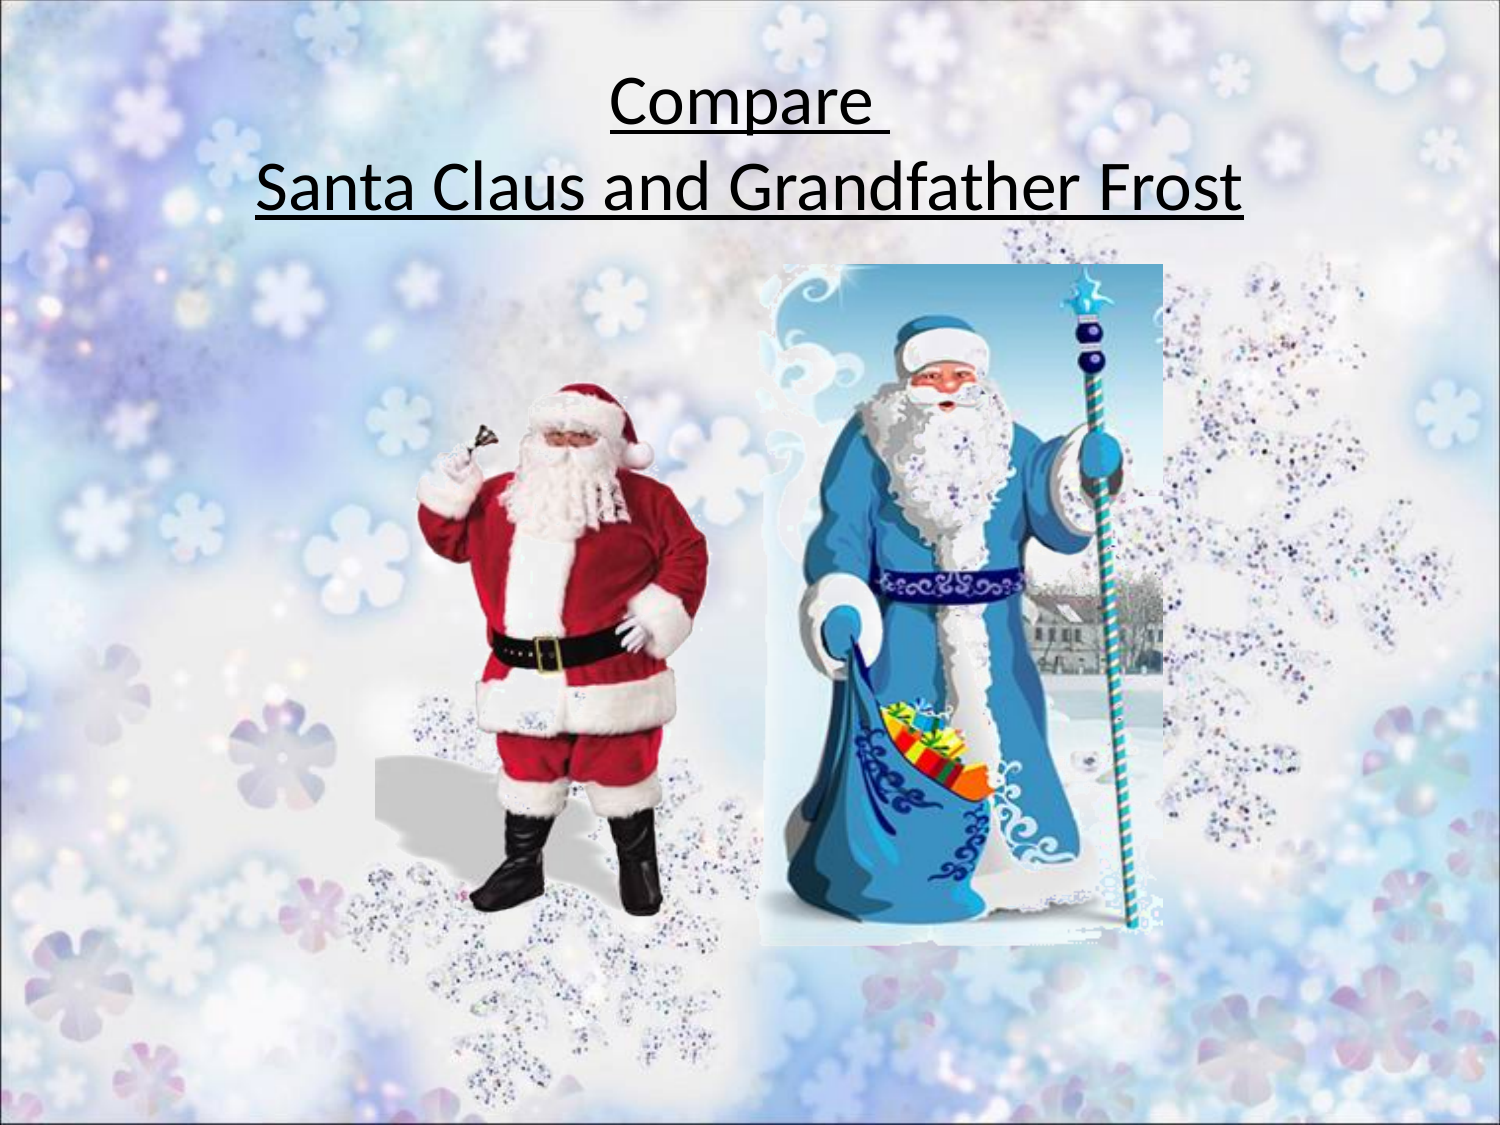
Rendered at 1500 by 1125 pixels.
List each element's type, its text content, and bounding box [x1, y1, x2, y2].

picture [0, 0, 1500, 1125]
title Compare Santa Claus and Grandfather Frost [75, 45, 1425, 233]
